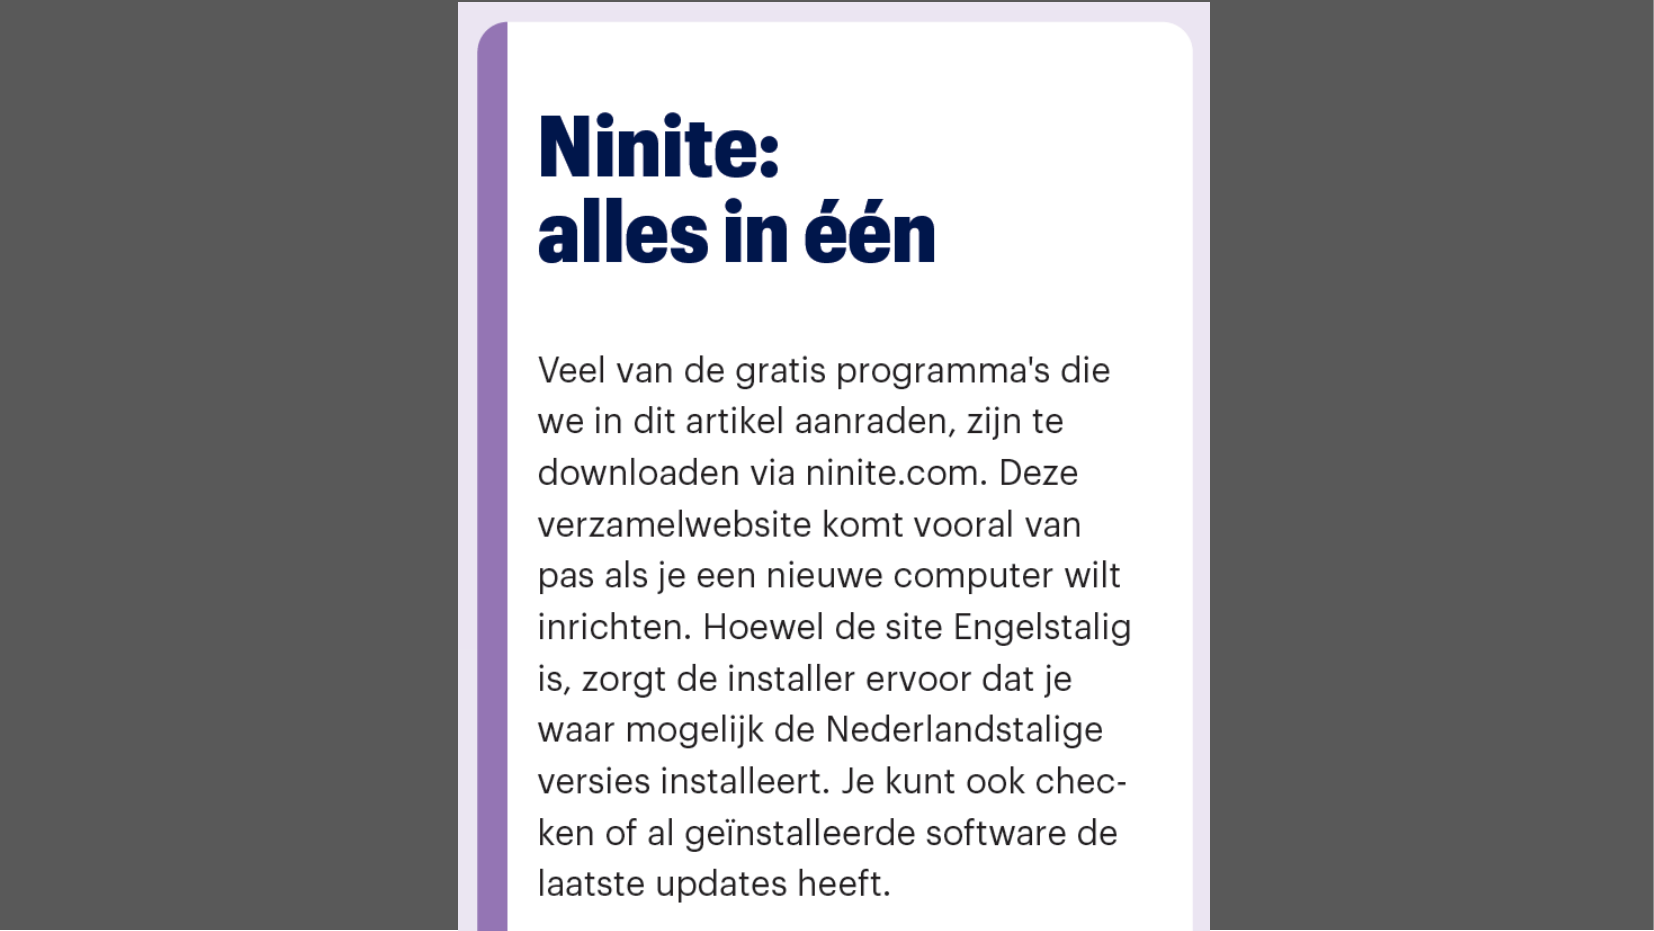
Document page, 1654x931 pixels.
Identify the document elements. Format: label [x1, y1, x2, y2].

picture [458, 2, 1210, 931]
